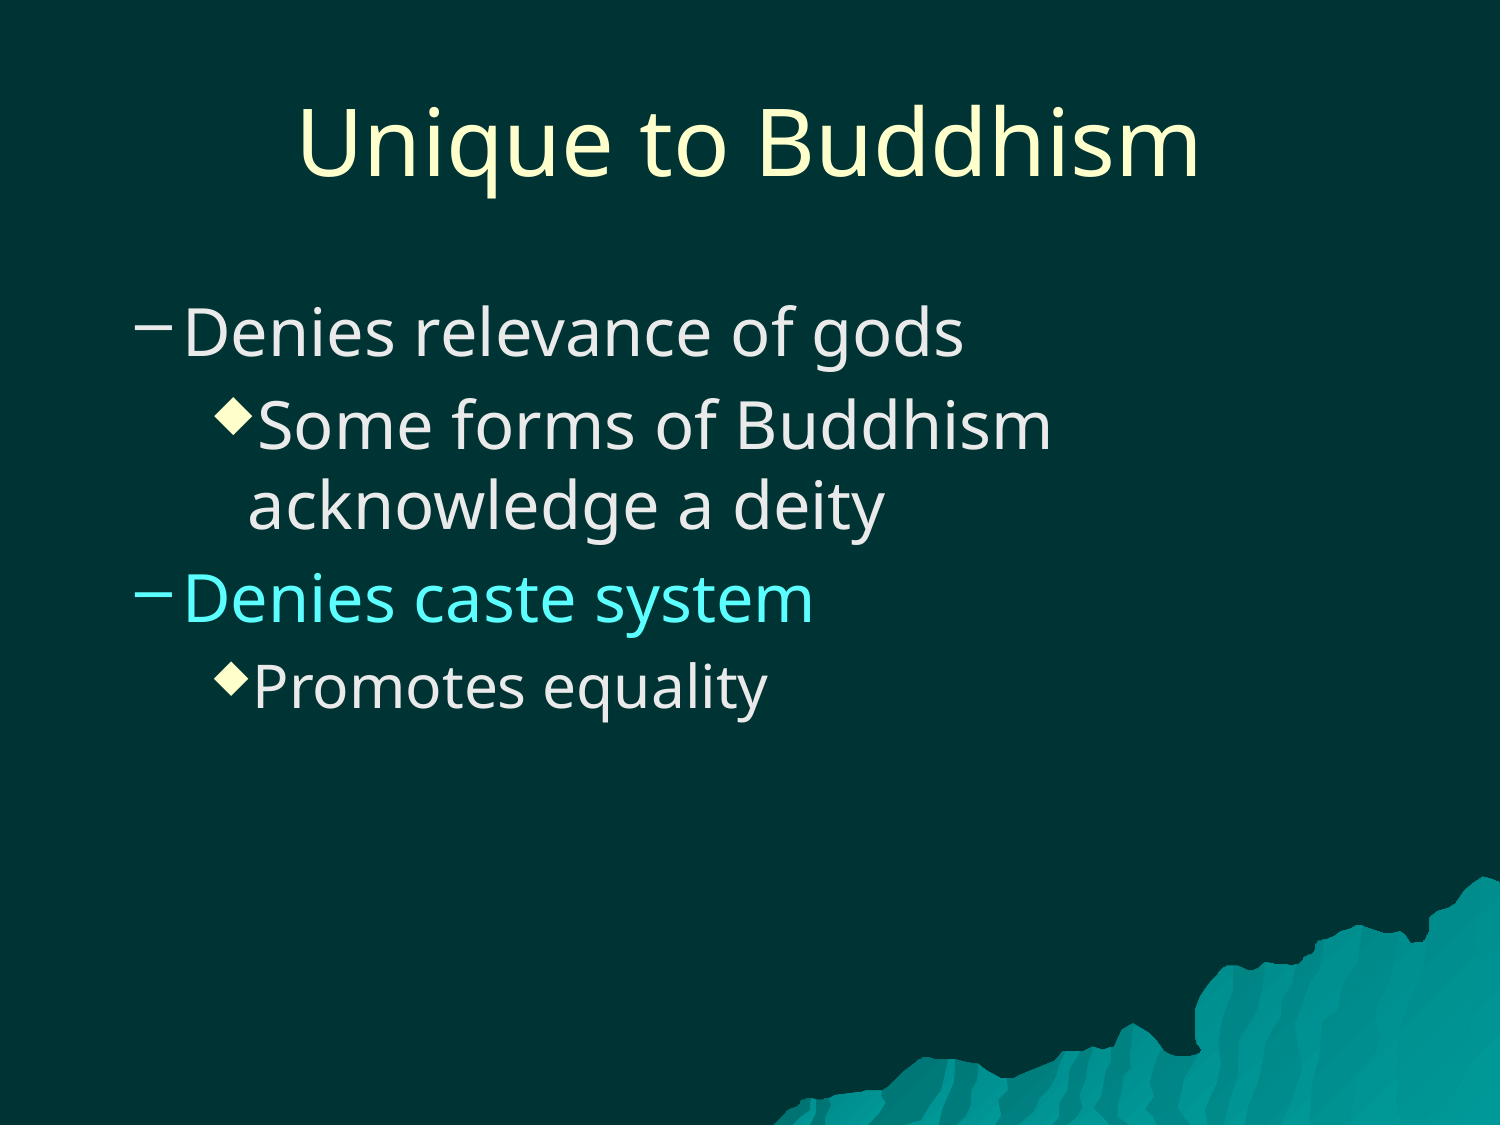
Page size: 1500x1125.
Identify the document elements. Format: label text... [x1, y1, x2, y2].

list Denies relevance of gods Some forms of Buddhism acknowledge a deity Denies caste system Promotes equality [45, 281, 1460, 1125]
title Unique to Buddhism [75, 45, 1425, 233]
